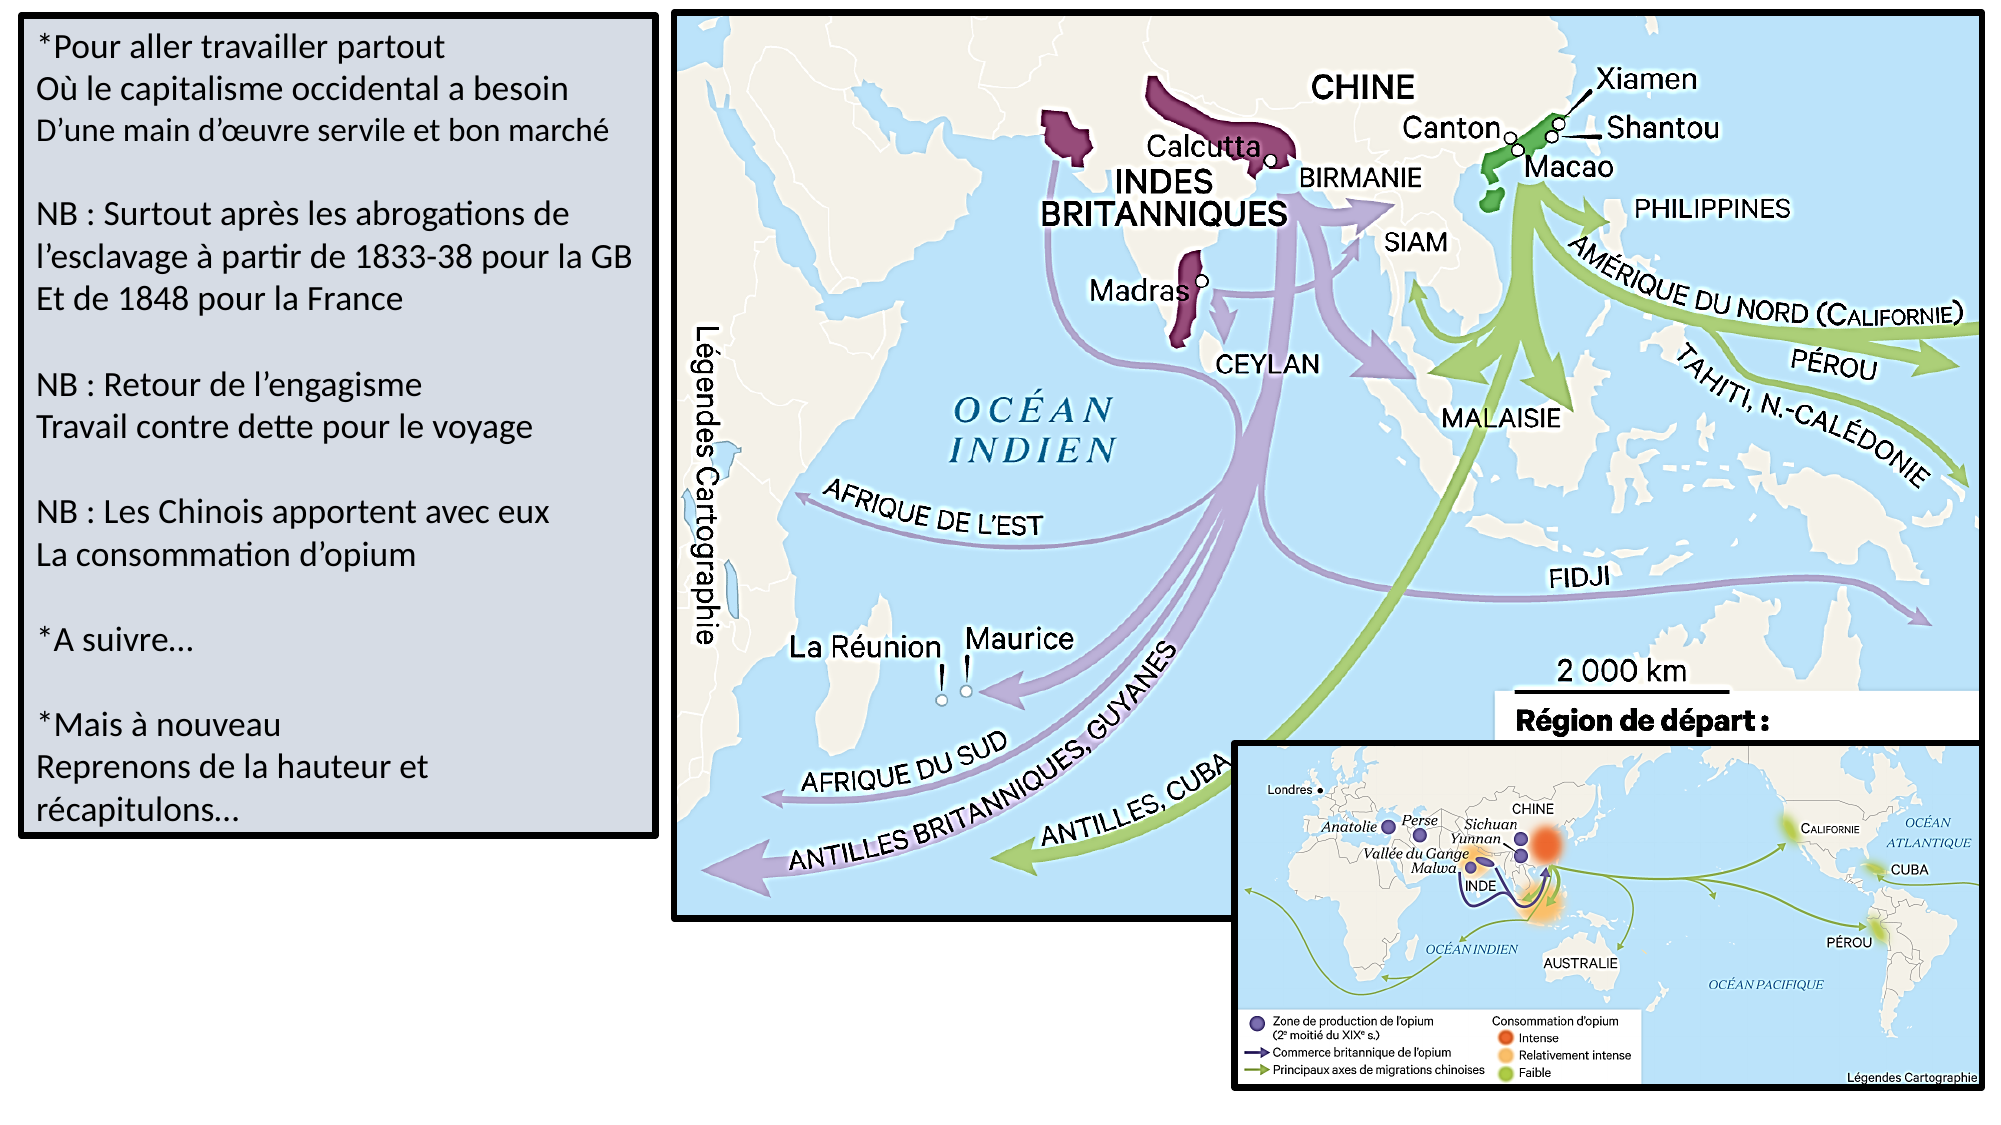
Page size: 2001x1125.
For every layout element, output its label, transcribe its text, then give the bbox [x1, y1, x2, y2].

text_box *Pour aller travailler partout Où le capitalisme occidental a besoin D’une main d’œuvre servile et bon marché NB : Surtout après les abrogations de l’esclavage à partir de 1833-38 pour la GB Et de 1848 pour la France NB : Retour de l’engagisme Travail contre dette pour le voyage NB : Les Chinois apportent avec eux La consommation d’opium *A suivre… *Mais à nouveau Reprenons de la hauteur et récapitulons… [21, 15, 656, 836]
picture [677, 15, 1979, 1085]
